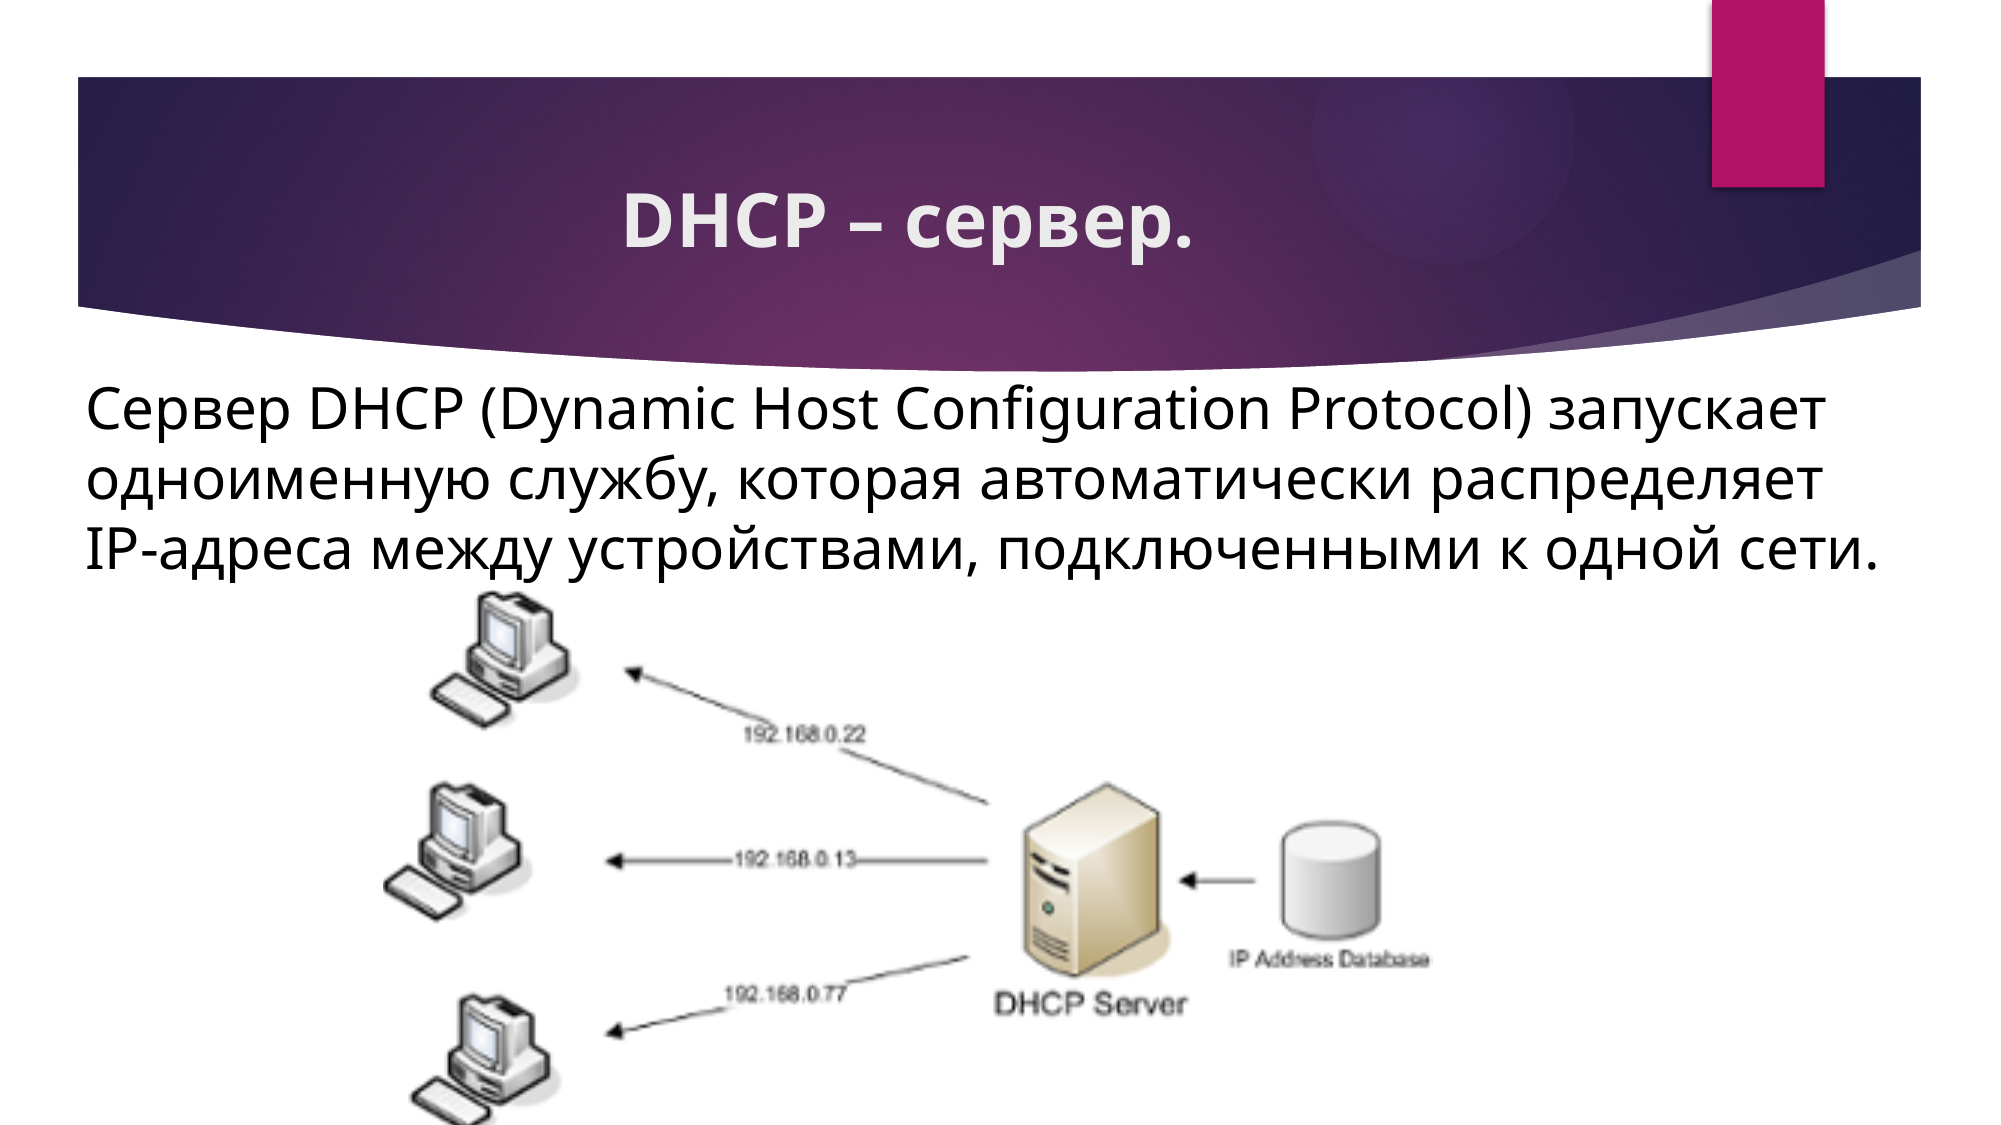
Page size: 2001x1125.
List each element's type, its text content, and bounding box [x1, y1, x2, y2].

text_box Сервер DHCP (Dynamic Host Configuration Protocol) запускает одноименную службу, которая автоматически распределяет IP-адреса между устройствами, подключенными к одной сети. [70, 363, 1927, 589]
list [383, 590, 1433, 1125]
title DHCP – сервер. [189, 159, 1627, 276]
